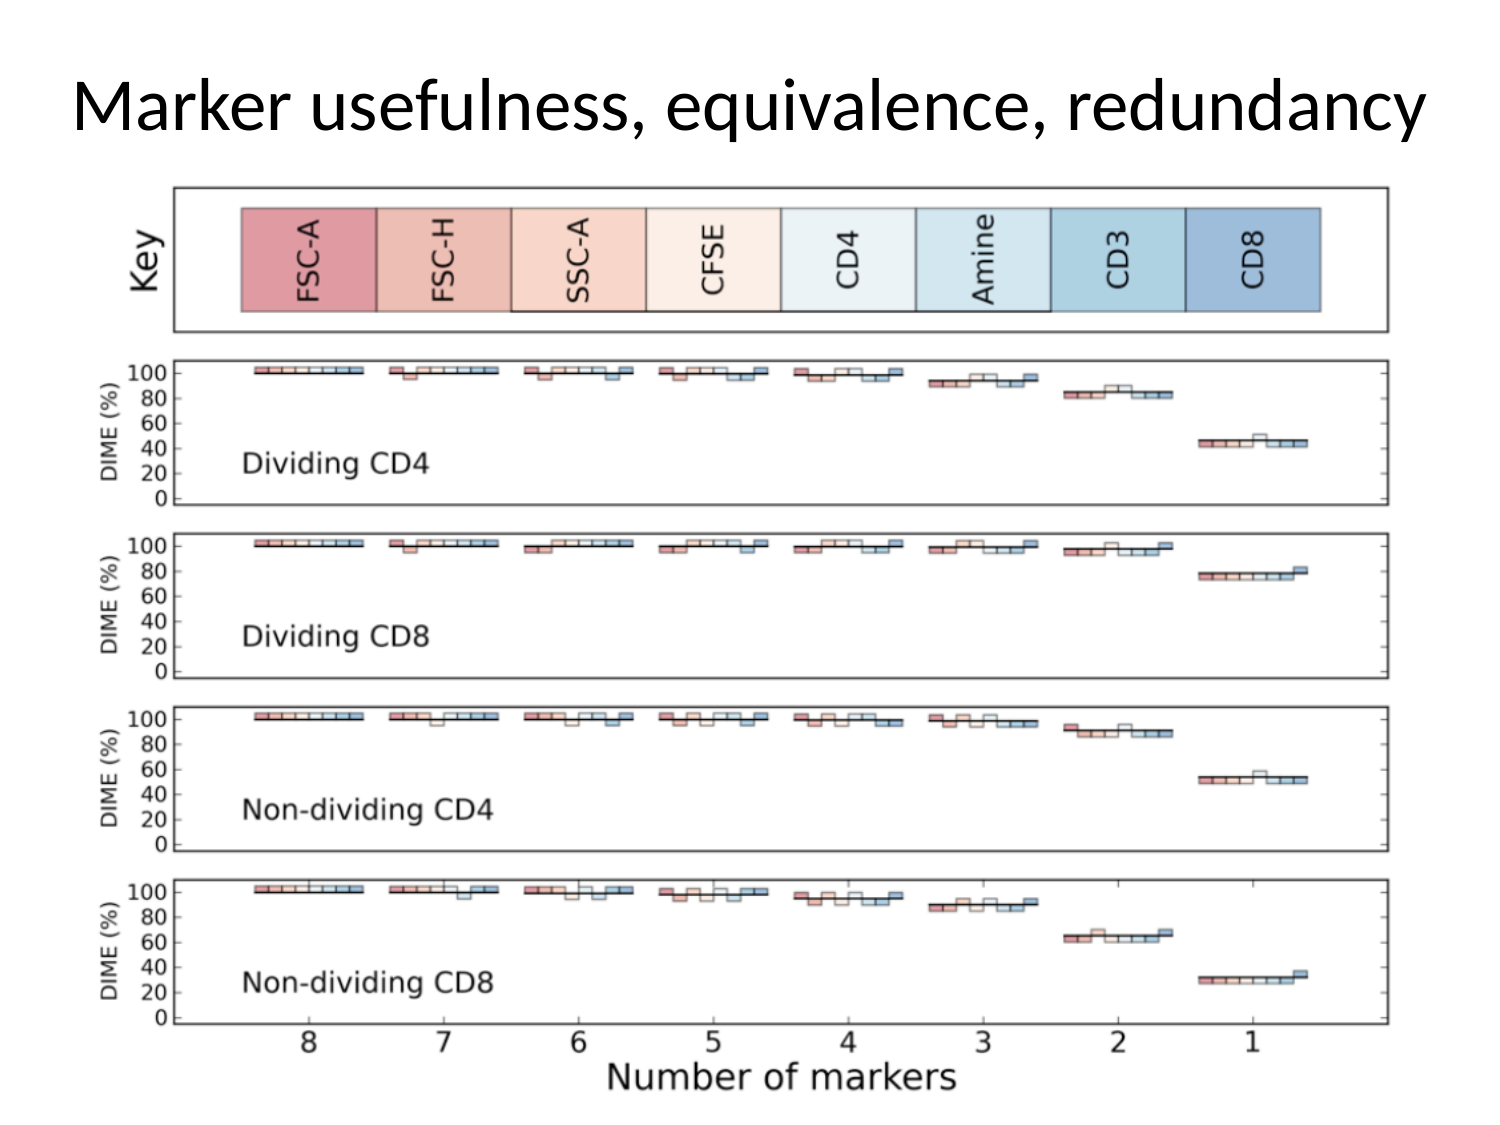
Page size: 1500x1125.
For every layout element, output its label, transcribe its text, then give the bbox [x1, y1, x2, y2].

title Marker usefulness, equivalence, redundancy [0, 6, 1500, 195]
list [74, 166, 1426, 1099]
